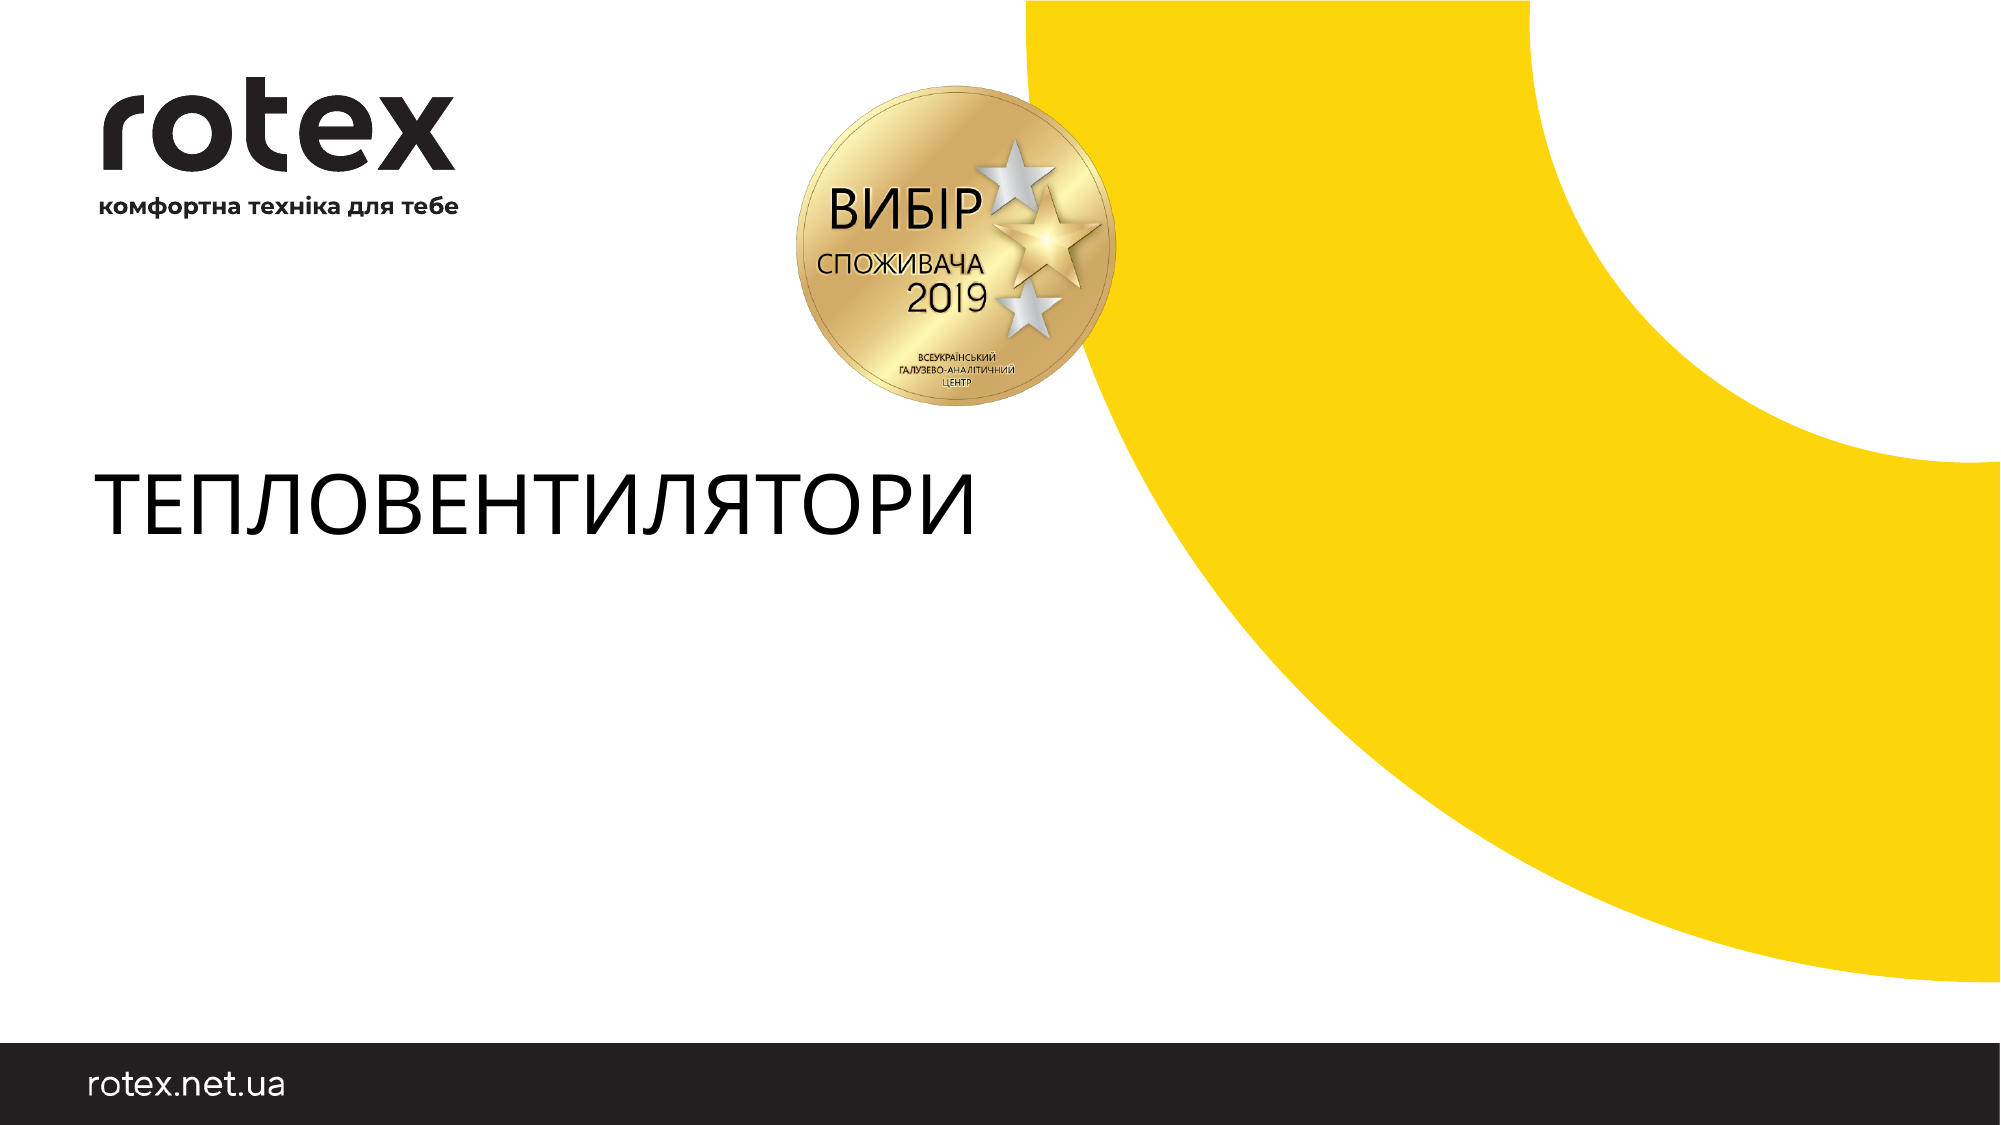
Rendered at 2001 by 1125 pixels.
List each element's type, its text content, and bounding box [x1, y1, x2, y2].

title ТЕПЛОВЕНТИЛЯТОРИ [79, 324, 1594, 850]
picture [0, 1043, 2000, 1125]
picture [786, 74, 1127, 416]
